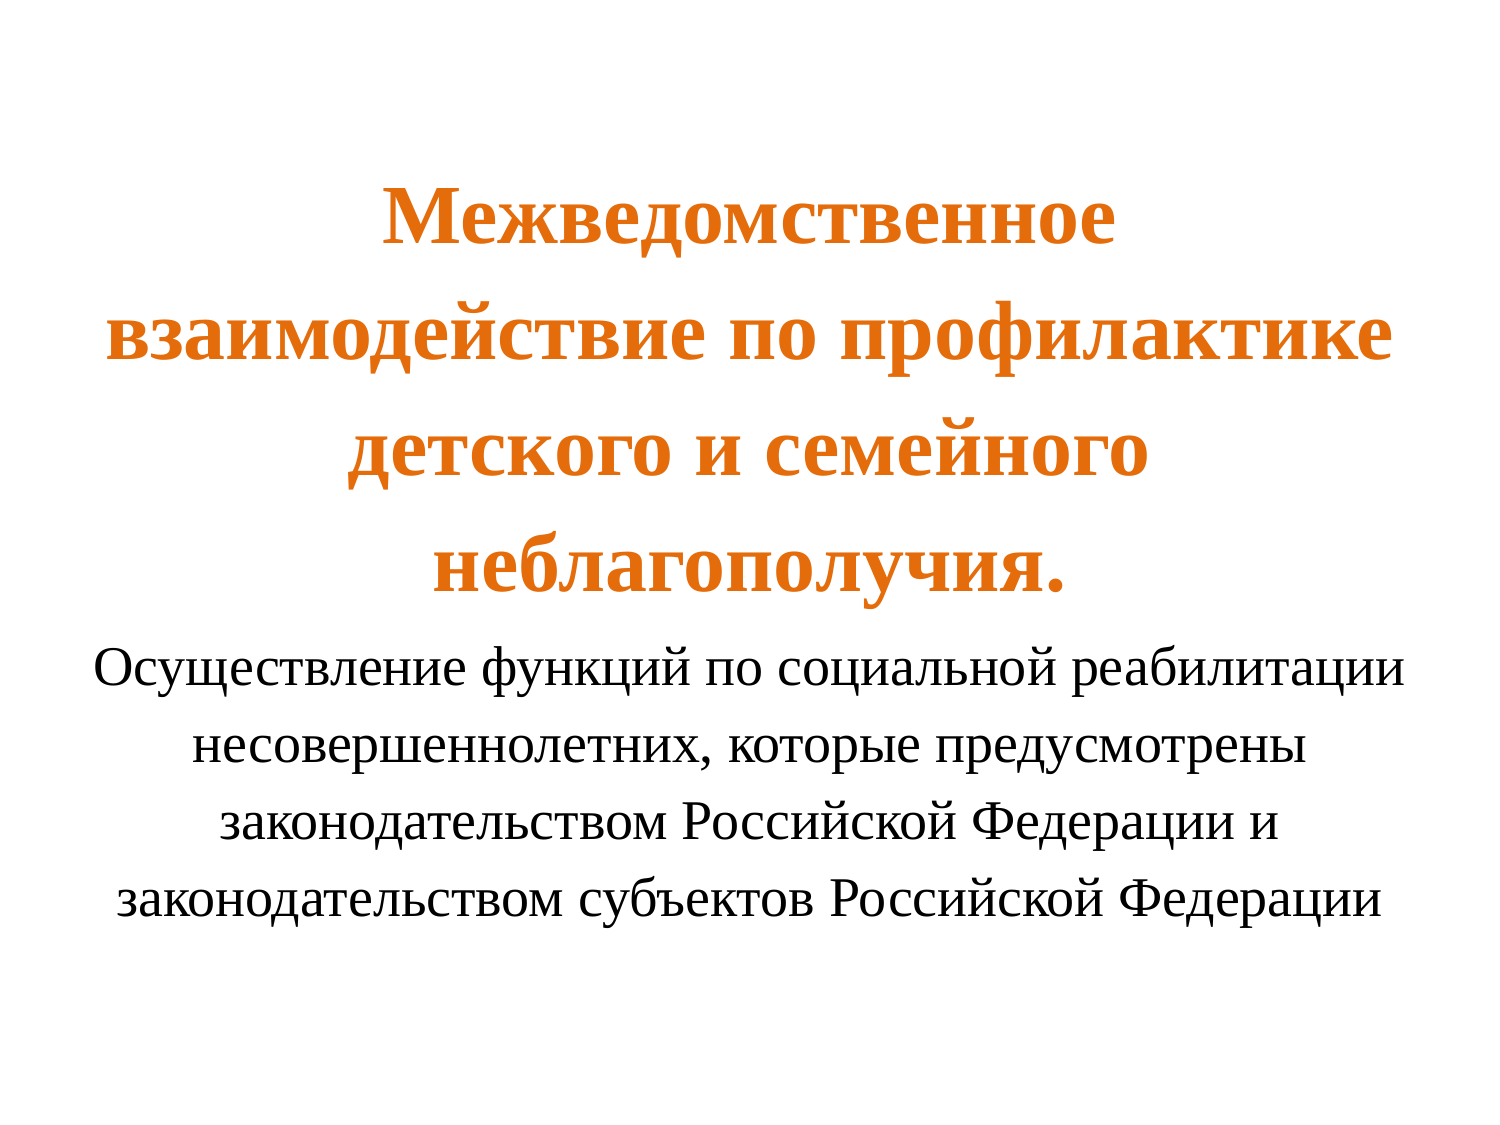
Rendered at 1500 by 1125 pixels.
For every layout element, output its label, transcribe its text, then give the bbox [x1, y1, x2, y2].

list Межведомственное взаимодействие по профилактике детского и семейного неблагополучия. Осуществление функций по социальной реабилитации несовершеннолетних, которые предусмотрены законодательством Российской Федерации и законодательством субъектов Российской Федерации [75, 137, 1425, 1005]
